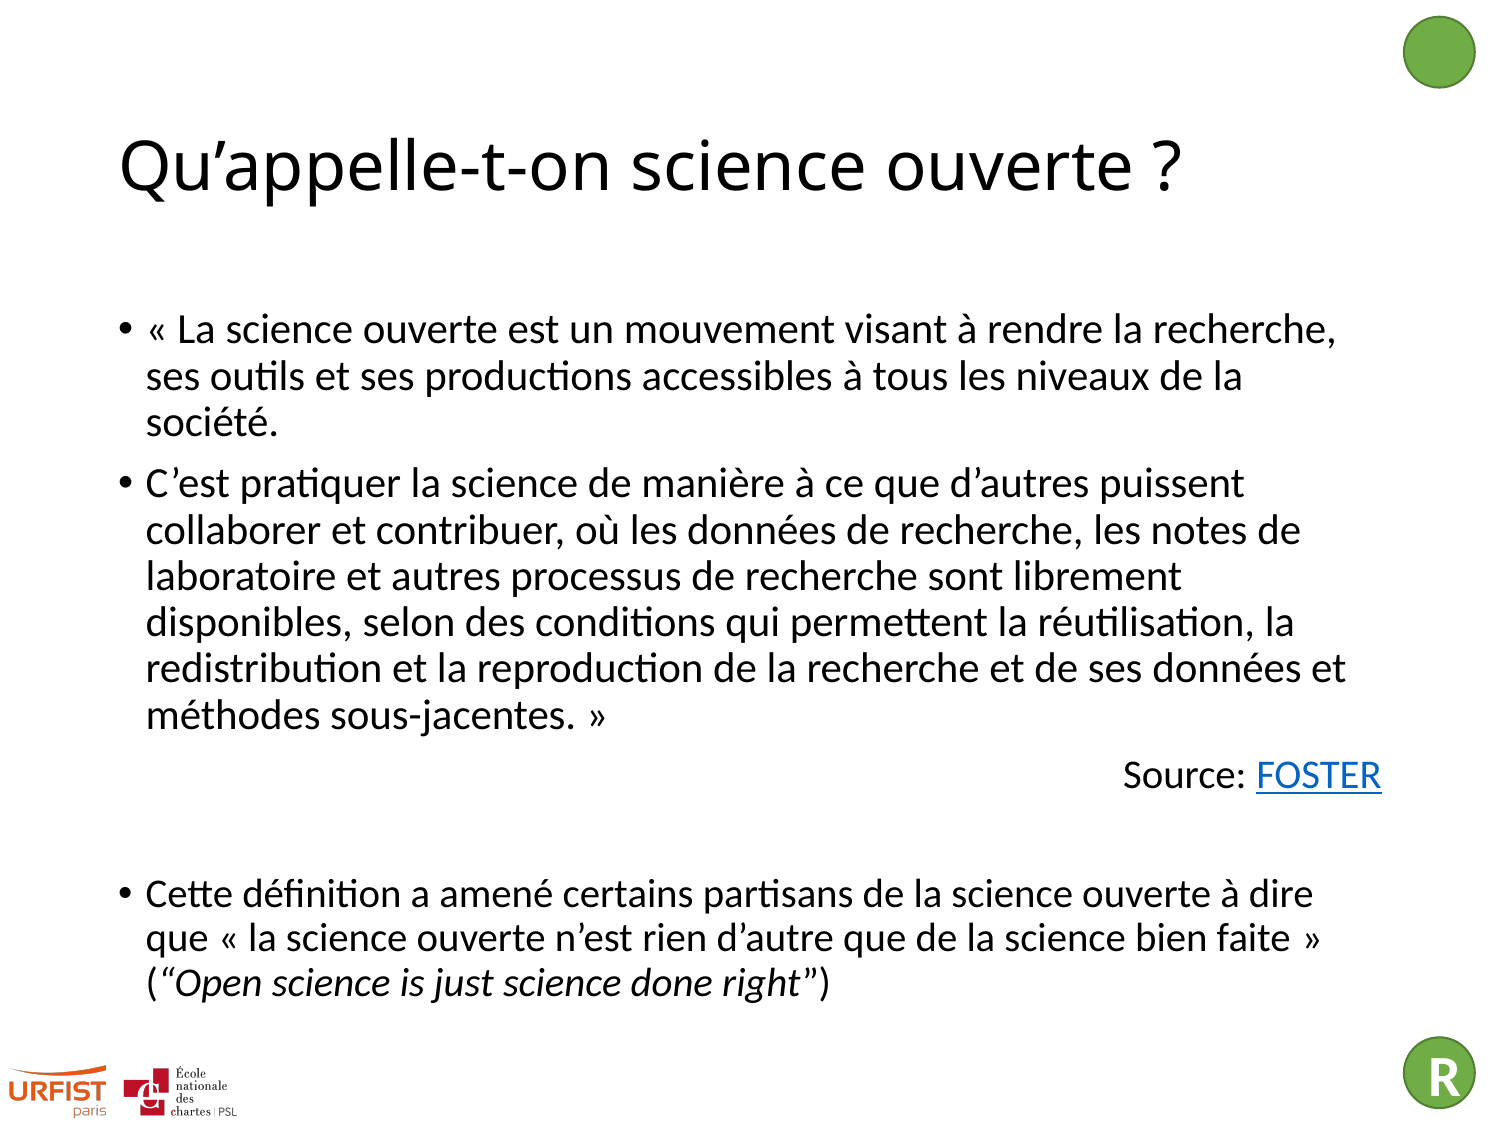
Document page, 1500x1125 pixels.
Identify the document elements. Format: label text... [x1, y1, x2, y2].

title Qu’appelle-t-on science ouverte ? [103, 59, 1397, 278]
text_box [1402, 15, 1476, 89]
picture [7, 1065, 239, 1121]
list « La science ouverte est un mouvement visant à rendre la recherche, ses outils et ses productions accessibles à tous les niveaux de la société. C’est pratiquer la science de manière à ce que d’autres puissent collaborer et contribuer, où les données de recherche, les notes de laboratoire et autres processus de recherche sont librement disponibles, selon des conditions qui permettent la réutilisation, la redistribution et la reproduction de la recherche et de ses données et méthodes sous-jacentes. » Source: FOSTER Cette définition a amené certains partisans de la science ouverte à dire que « la science ouverte n’est rien d’autre que de la science bien faite » (“Open science is just science done right”) [103, 299, 1397, 1014]
text_box R [1402, 1036, 1476, 1110]
